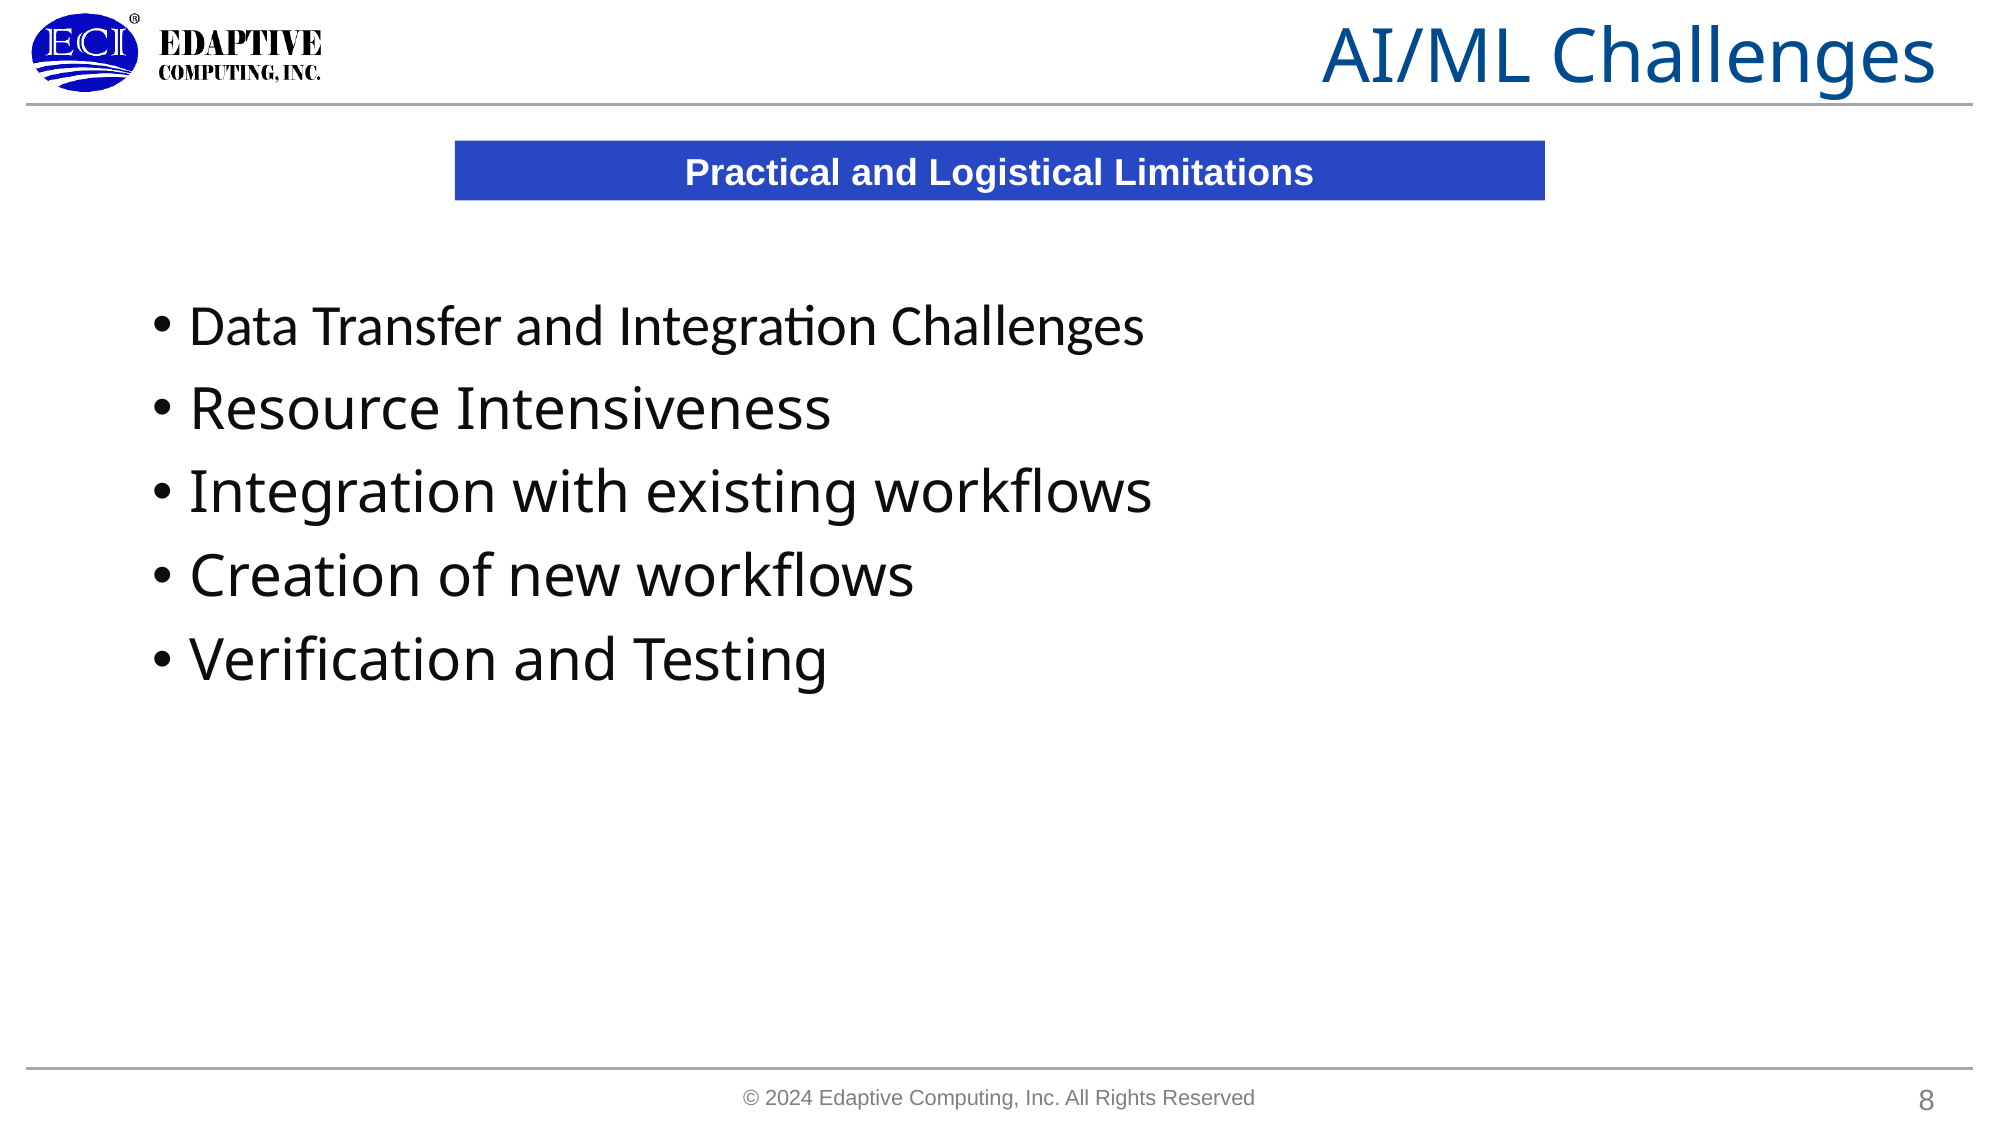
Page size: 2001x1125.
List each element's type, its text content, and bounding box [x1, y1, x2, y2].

text_box AI/ML Challenges [711, 10, 1954, 102]
text_box Data Transfer and Integration Challenges Resource Intensiveness Integration with existing workflows Creation of new workflows Verification and Testing [137, 287, 1863, 1025]
slide_number 8 [1882, 1073, 1971, 1125]
text_box Practical and Logistical Limitations [454, 140, 1545, 201]
picture [28, 10, 323, 95]
